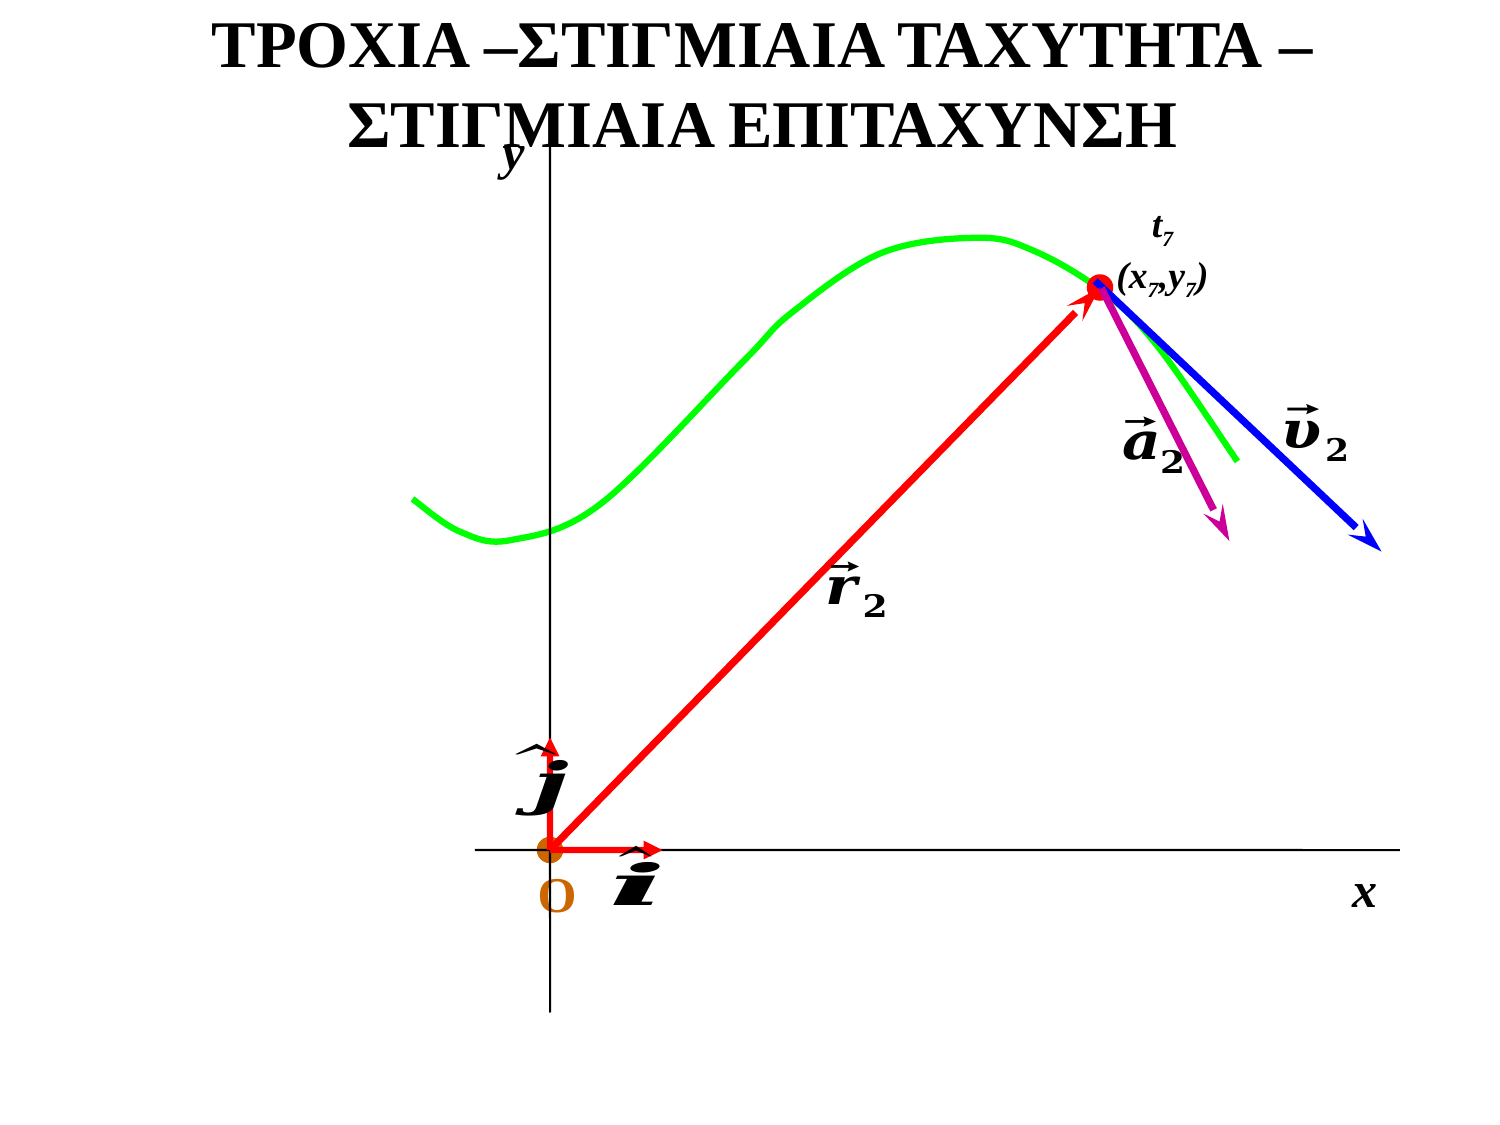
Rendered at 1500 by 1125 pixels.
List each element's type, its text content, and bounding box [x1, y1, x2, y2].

text_box ΤΡΟΧΙΑ –ΣΤΙΓΜΙΑΙΑ ΤΑΧΥΤΗΤΑ – ΣΤΙΓΜΙΑΙΑ ΕΠΙΤΑΧΥΝΣΗ [75, 0, 1450, 163]
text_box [412, 112, 1424, 1013]
